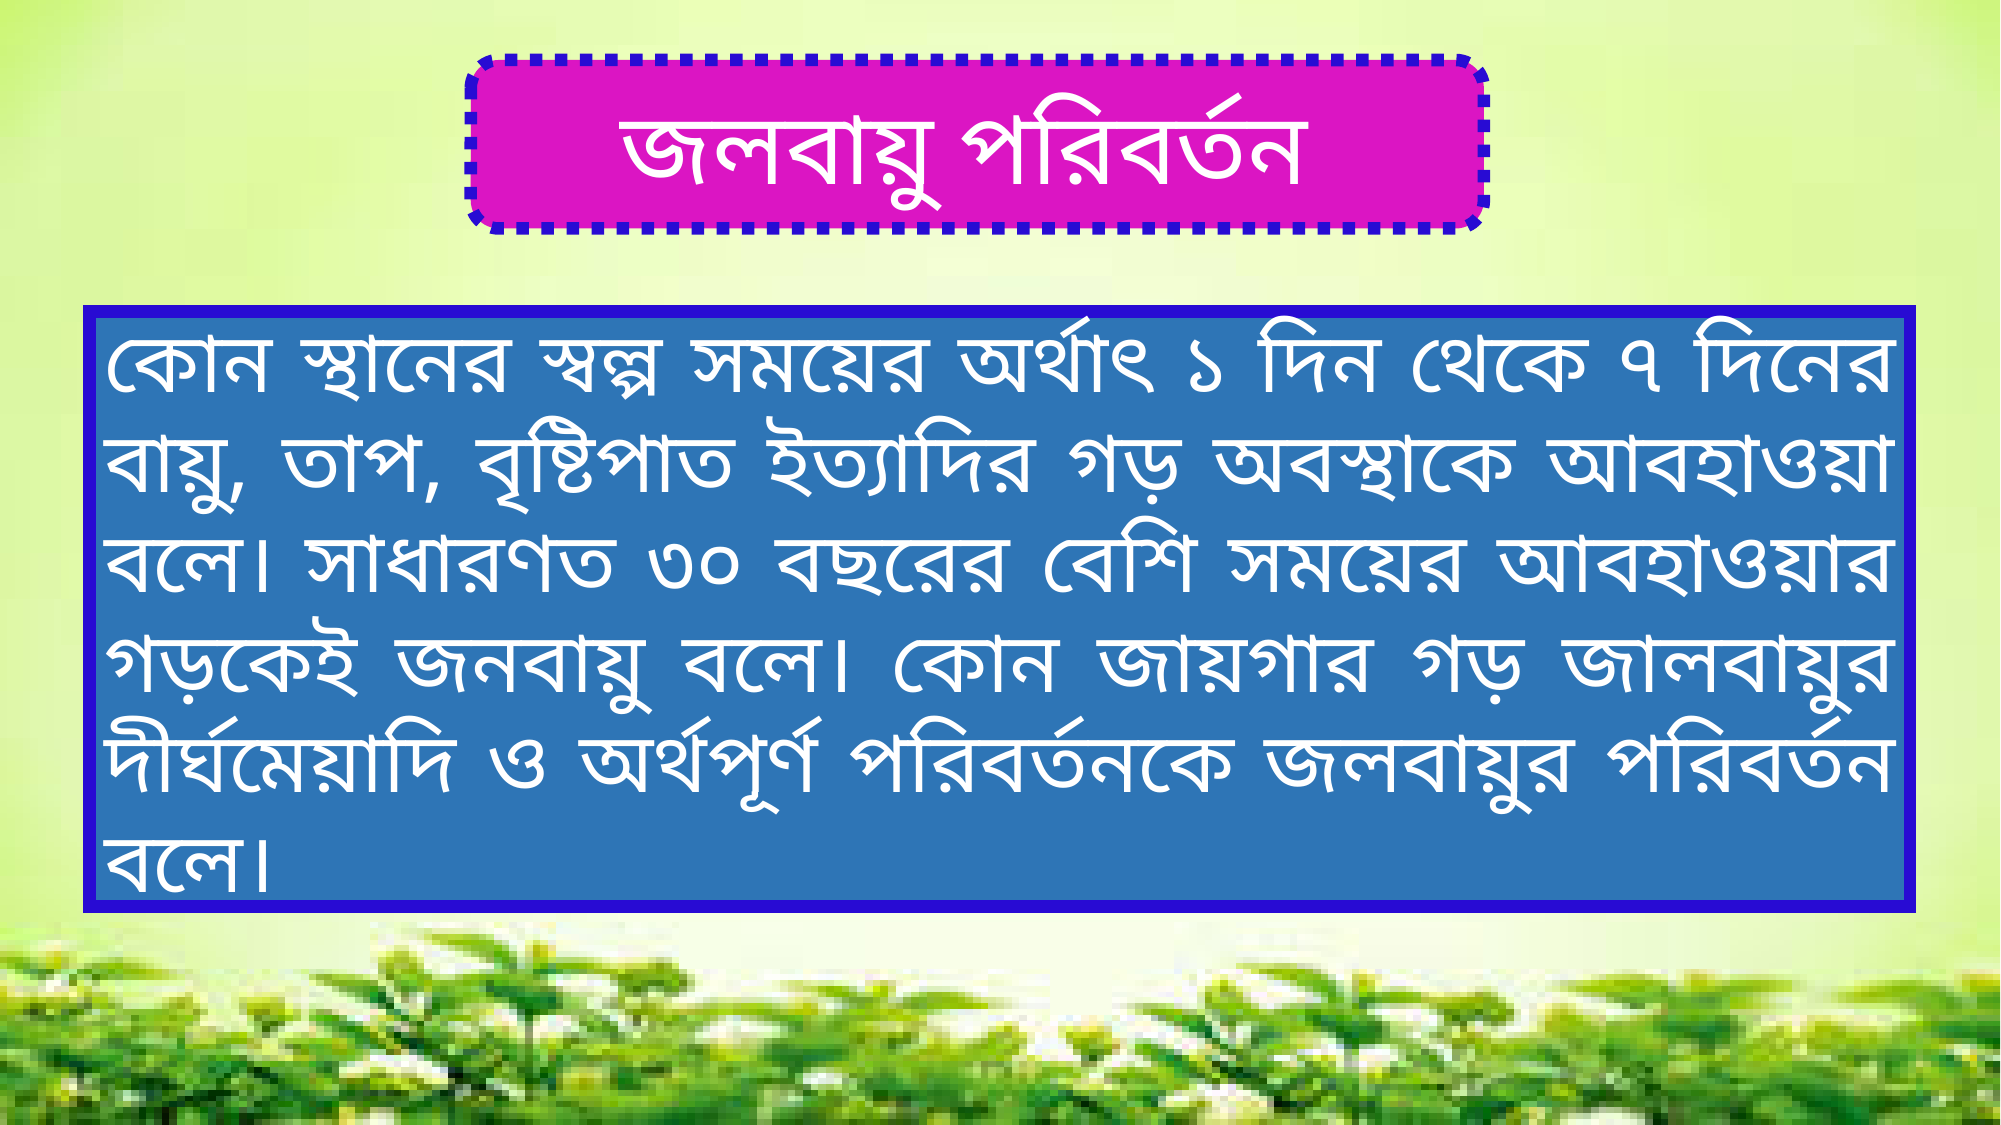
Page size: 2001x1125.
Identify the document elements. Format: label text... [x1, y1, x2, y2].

picture [0, 0, 2001, 1125]
text_box জলবায়ু পরিবর্তন [469, 58, 1485, 230]
text_box কোন স্থানের স্বল্প সময়ের অর্থাৎ ১ দিন থেকে ৭ দিনের বায়ু, তাপ, বৃষ্টিপাত ইত্যাদির গড় অবস্থাকে আবহাওয়া বলে। সাধারণত ৩০ বছরের বেশি সময়ের আবহাওয়ার গড়কেই জনবায়ু বলে। কোন জায়গার গড় জালবায়ুর দীর্ঘমেয়াদি ও অর্থপূর্ণ পরিবর্তনকে জলবায়ুর পরিবর্তন বলে। [88, 310, 1911, 908]
